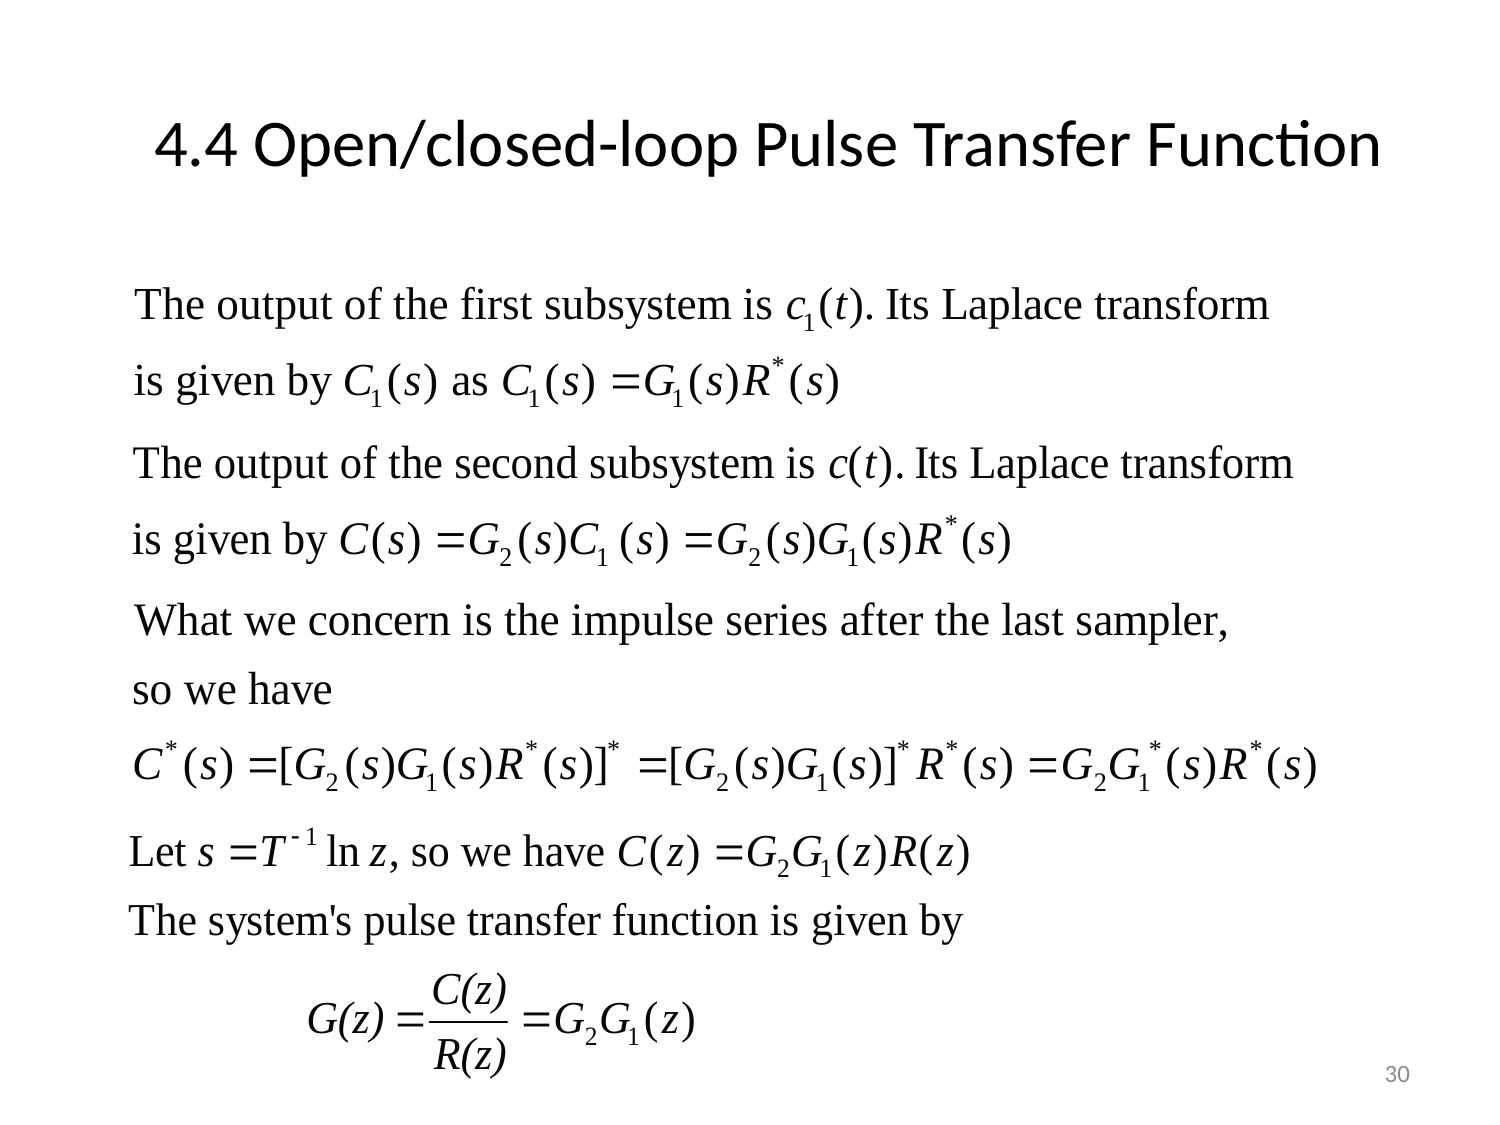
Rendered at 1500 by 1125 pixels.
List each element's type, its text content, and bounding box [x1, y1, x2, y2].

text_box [124, 588, 1326, 799]
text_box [124, 433, 1313, 576]
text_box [126, 274, 1288, 414]
title 4.4 Open/closed-loop Pulse Transfer Function [99, 45, 1438, 234]
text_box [120, 812, 980, 1088]
slide_number 30 [1074, 1042, 1425, 1103]
